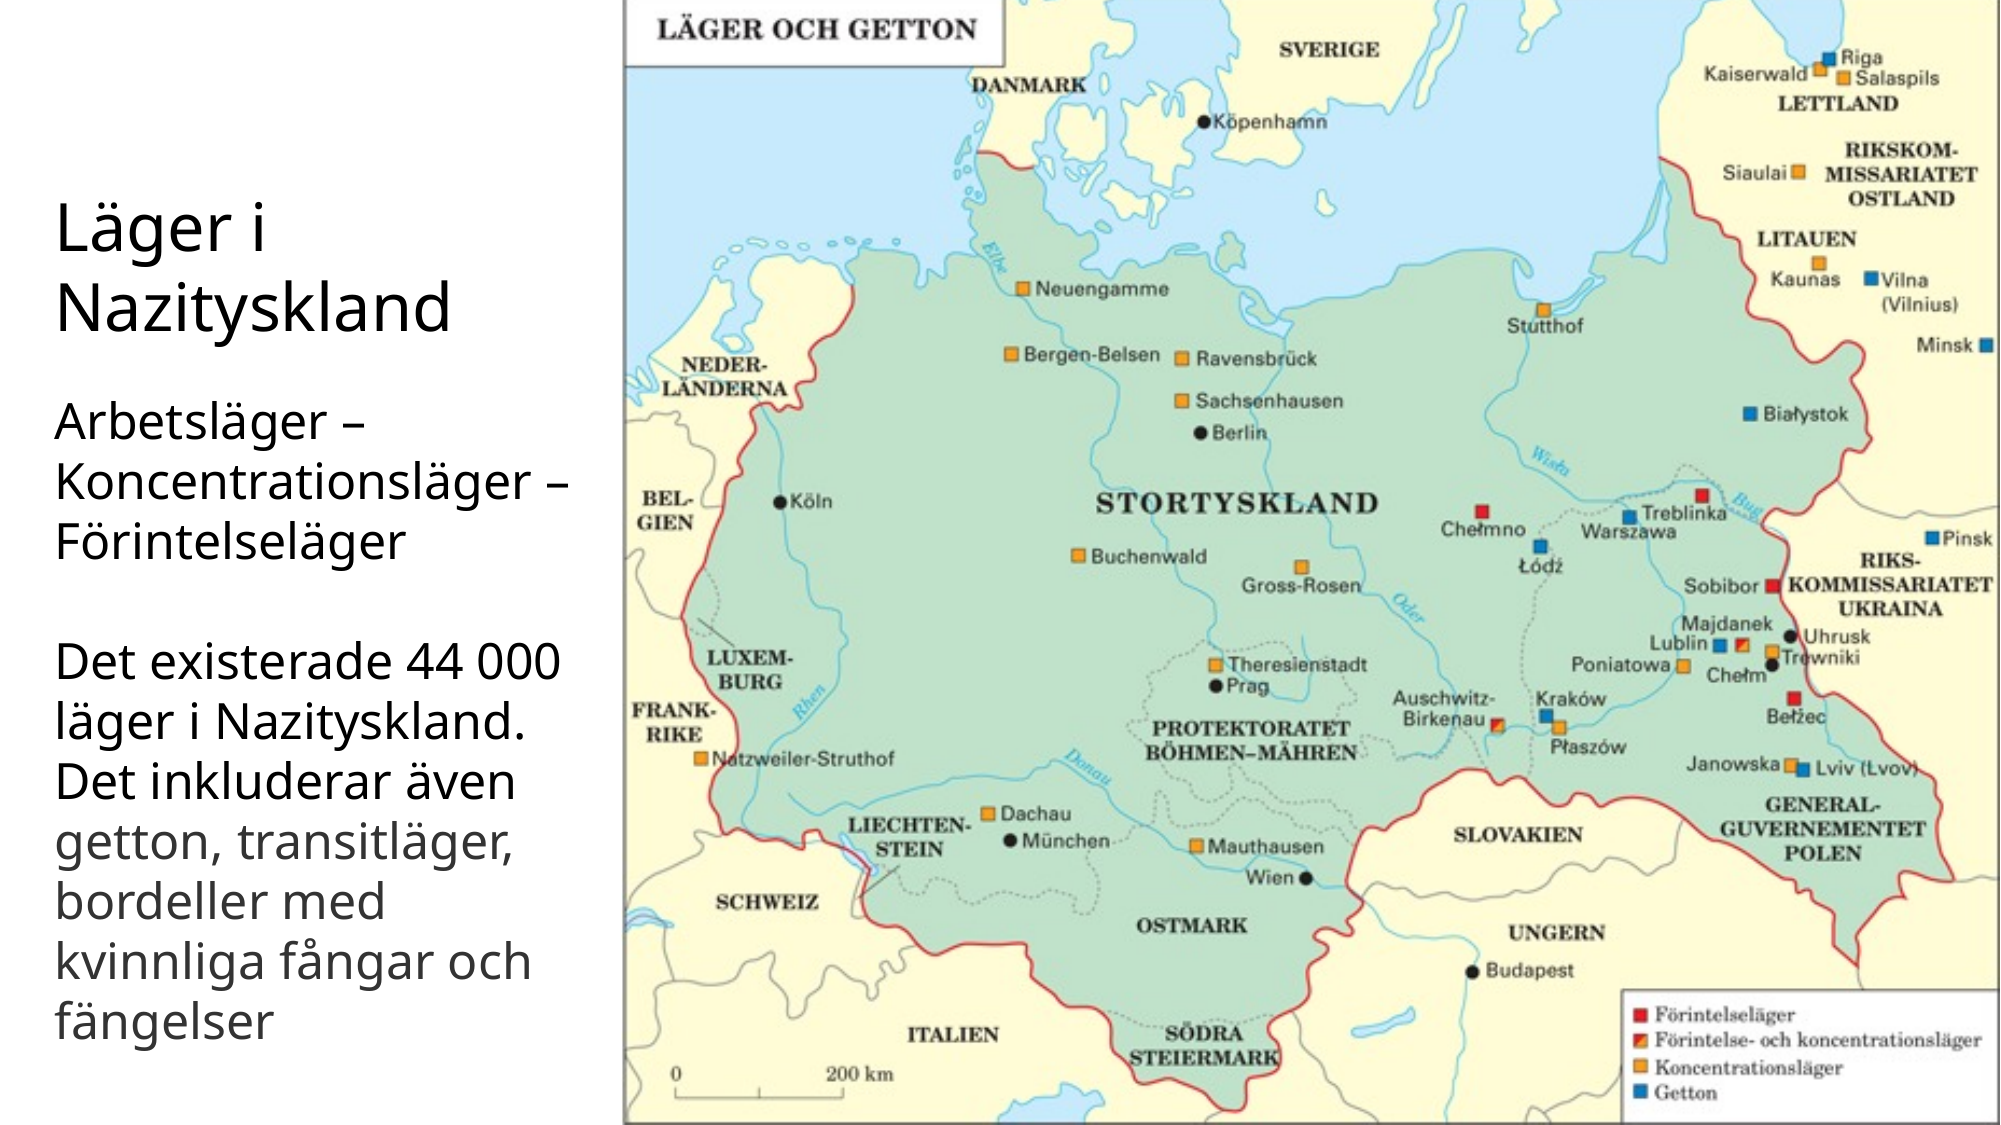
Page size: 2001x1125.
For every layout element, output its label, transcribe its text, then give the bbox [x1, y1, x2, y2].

text_box Läger i Nazityskland Arbetsläger – Koncentrationsläger – Förintelseläger Det existerade 44 000 läger i Nazityskland. Det inkluderar även getton, transitläger, bordeller med kvinnliga fångar och fängelser [39, 177, 600, 1125]
picture [621, 0, 2000, 1125]
